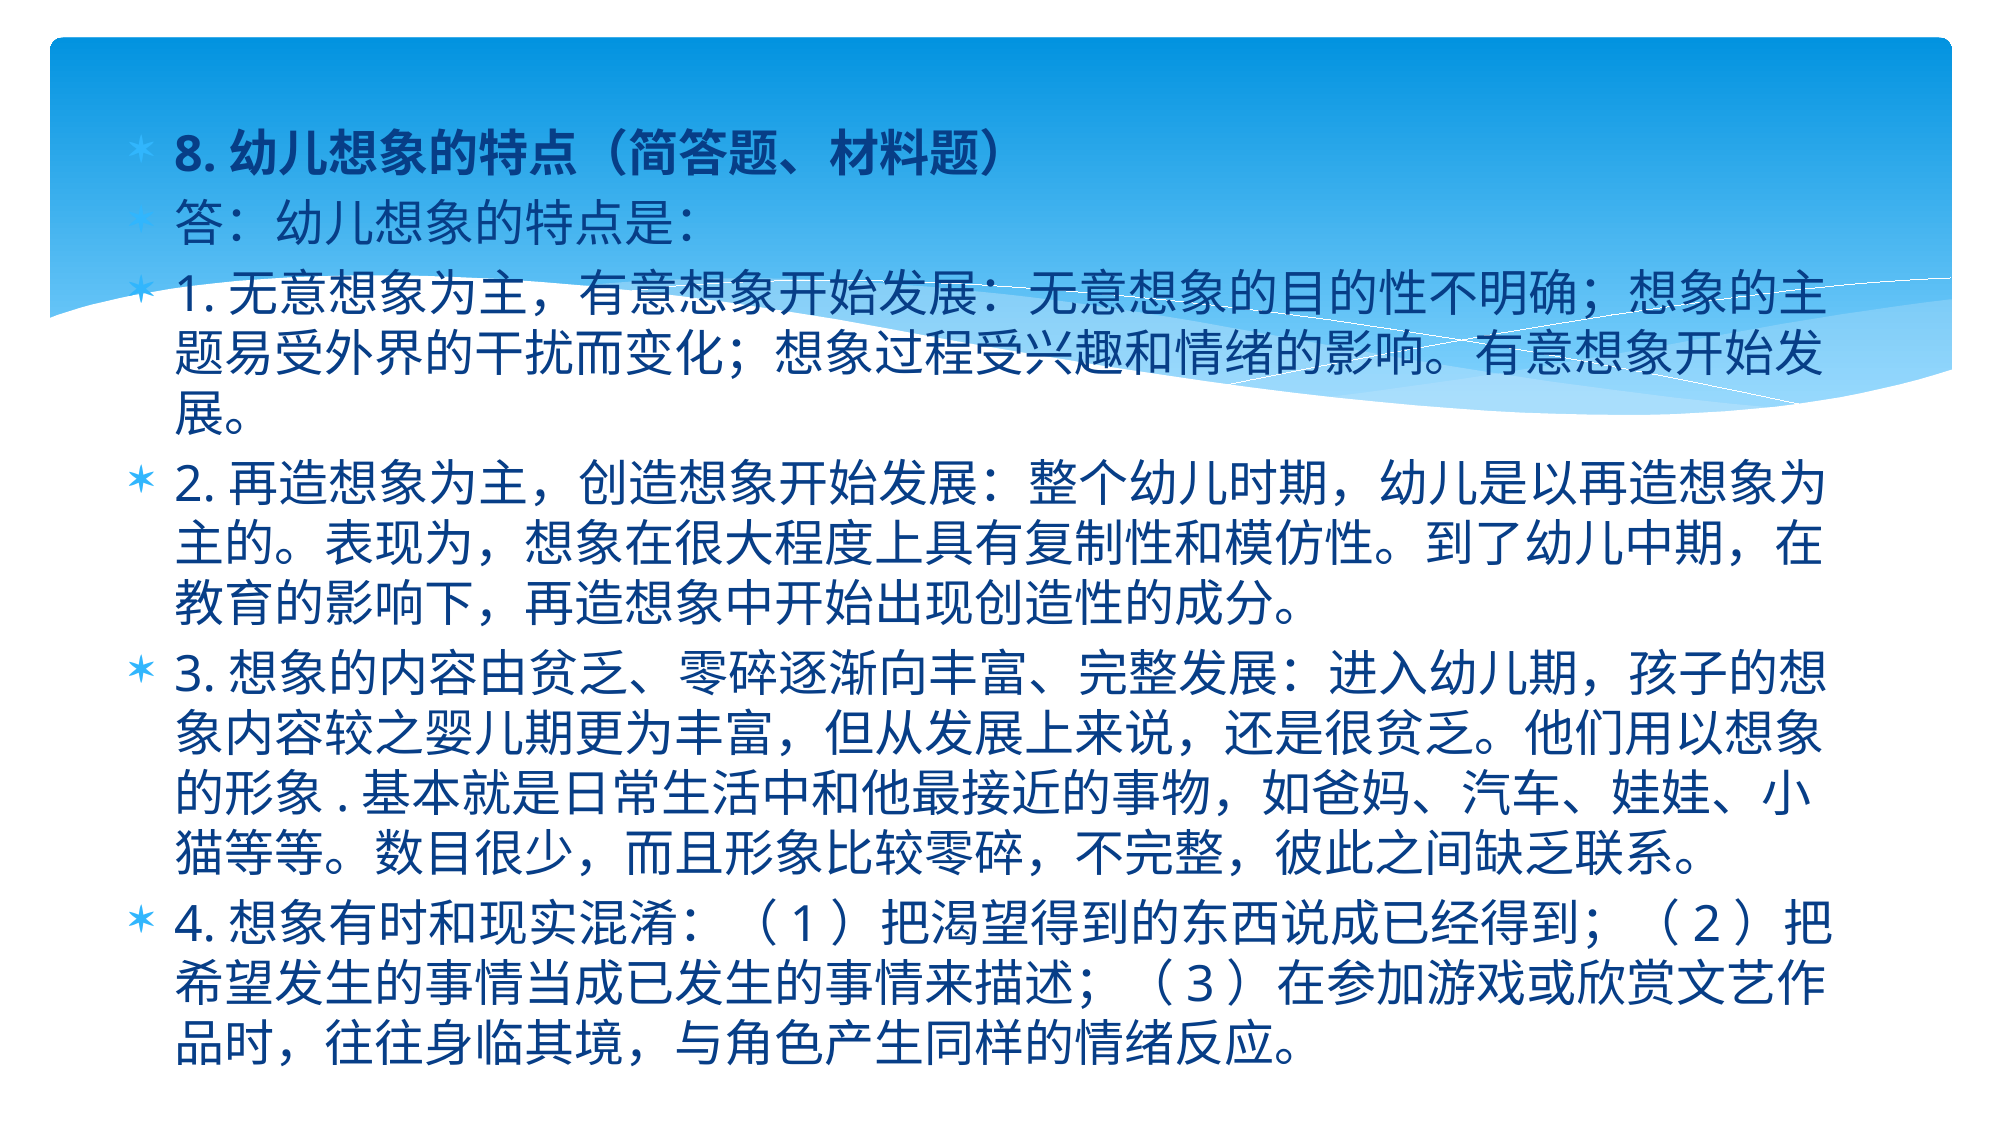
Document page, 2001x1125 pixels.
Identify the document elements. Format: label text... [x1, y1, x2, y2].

list 8.幼儿想象的特点（简答题、材料题） 答：幼儿想象的特点是： 1.无意想象为主，有意想象开始发展：无意想象的目的性不明确；想象的主题易受外界的干扰而变化；想象过程受兴趣和情绪的影响。有意想象开始发展。 2.再造想象为主，创造想象开始发展：整个幼儿时期，幼儿是以再造想象为主的。表现为，想象在很大程度上具有复制性和模仿性。到了幼儿中期，在教育的影响下，再造想象中开始出现创造性的成分。 3.想象的内容由贫乏、零碎逐渐向丰富、完整发展：进入幼儿期，孩子的想象内容较之婴儿期更为丰富，但从发展上来说，还是很贫乏。他们用以想象的形象.基本就是日常生活中和他最接近的事物，如爸妈、汽车、娃娃、小猫等等。数目很少，而且形象比较零碎，不完整，彼此之间缺乏联系。 4.想象有时和现实混淆：（1）把渴望得到的东西说成已经得到；（2）把希望发生的事情当成已发生的事情来描述；（3）在参加游戏或欣赏文艺作品时，往往身临其境，与角色产生同样的情绪反应。 [114, 113, 1875, 1083]
